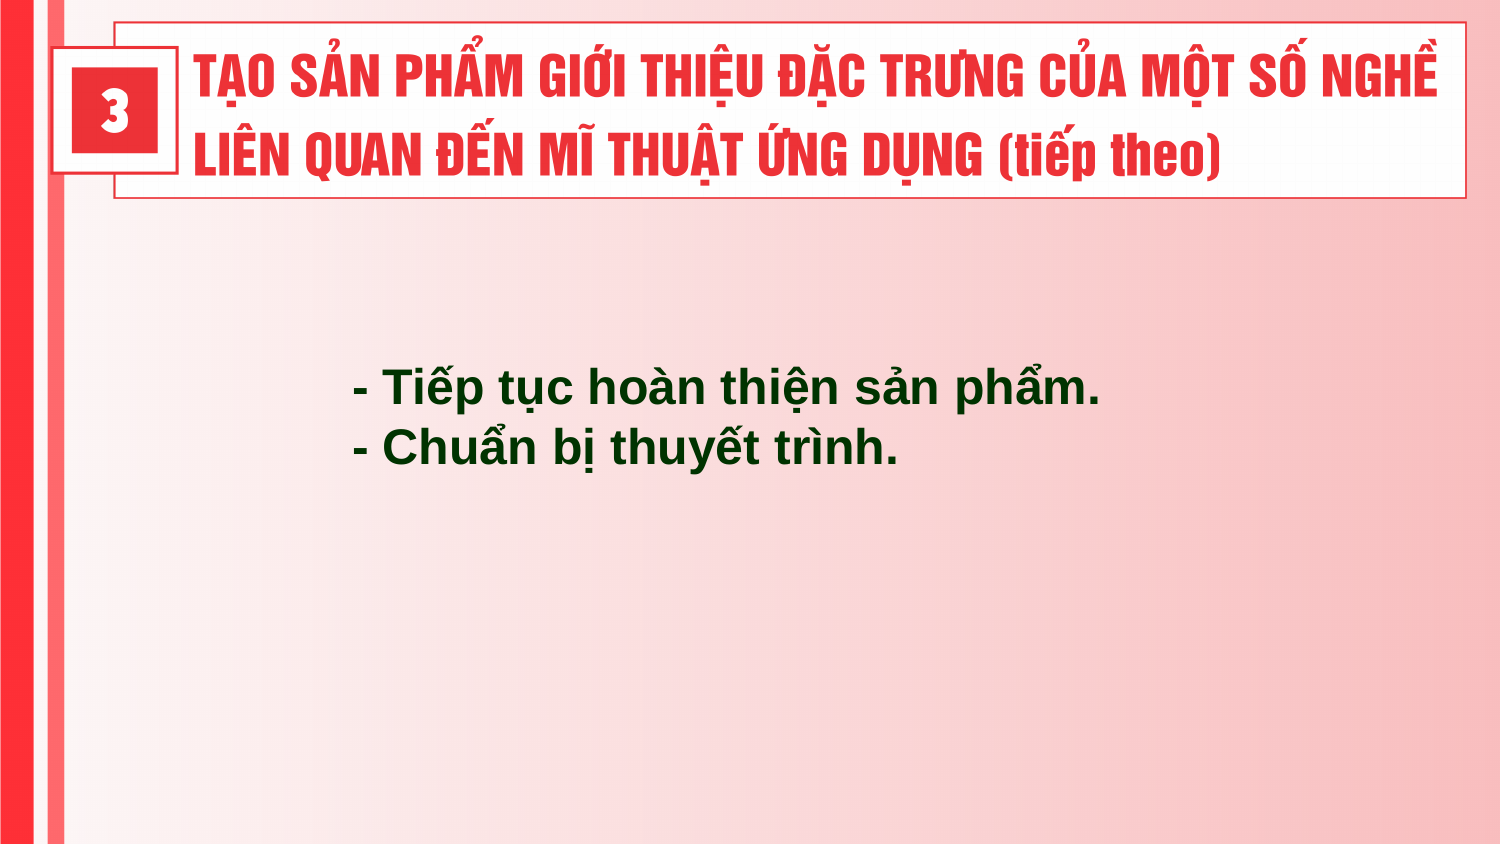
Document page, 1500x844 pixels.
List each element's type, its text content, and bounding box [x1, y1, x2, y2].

picture [0, 0, 1500, 844]
text_box - Tiếp tục hoàn thiện sản phẩm. - Chuẩn bị thuyết trình. [337, 346, 1138, 542]
